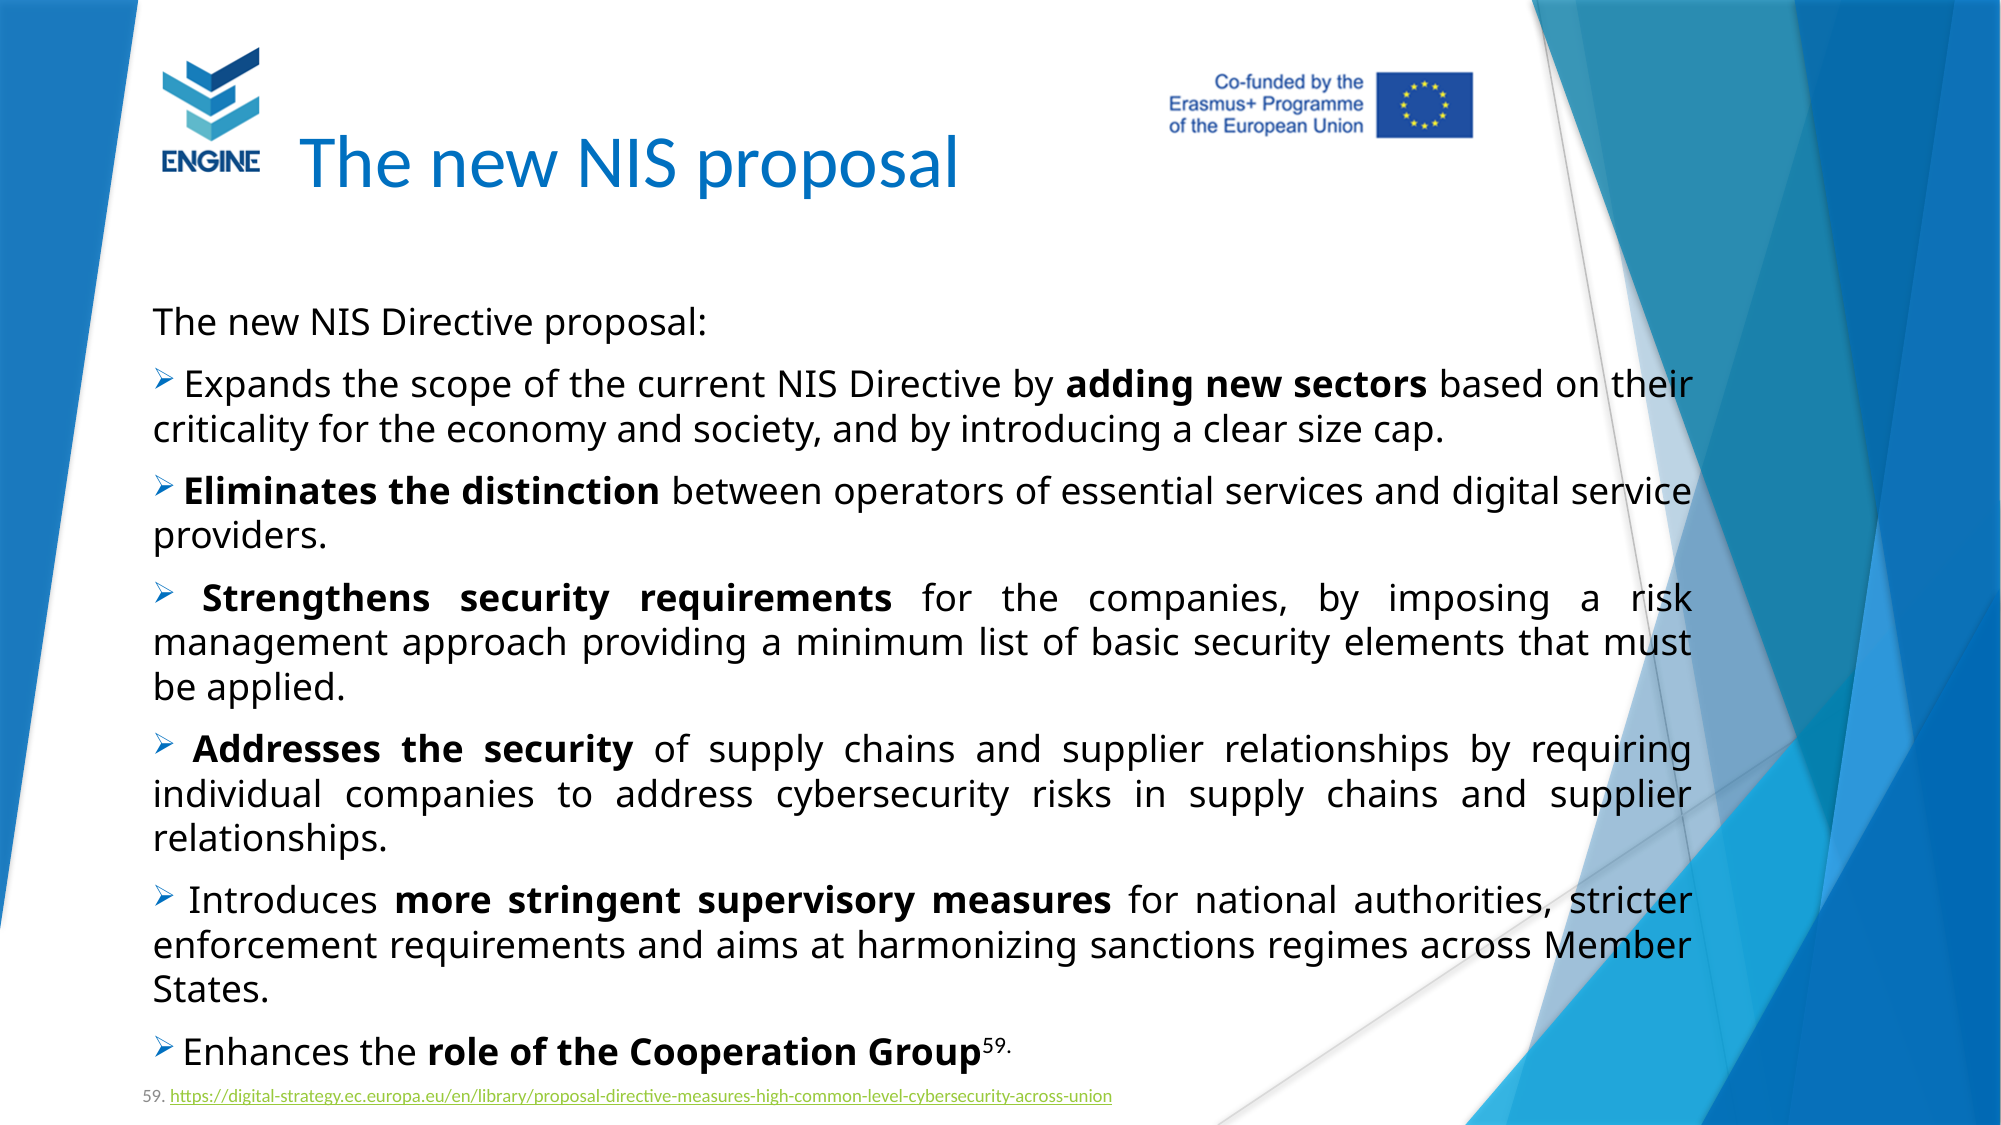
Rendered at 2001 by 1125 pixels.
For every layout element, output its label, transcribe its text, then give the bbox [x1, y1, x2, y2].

footer 59. https://digital-strategy.ec.europa.eu/en/library/proposal-directive-measures-high-common-level-cybersecurity-across-union [127, 1065, 1265, 1125]
text_box The new NIS proposal [284, 96, 1024, 211]
picture [1046, 55, 1488, 155]
picture [160, 45, 261, 174]
text_box The new NIS Directive proposal: Expands the scope of the current NIS Directive by adding new sectors based on their criticality for the economy and society, and by introducing a clear size cap. Eliminates the distinction between operators of essential services and digital service providers. Strengthens security requirements for the companies, by imposing a risk management approach providing a minimum list of basic security elements that must be applied. Addresses the security of supply chains and supplier relationships by requiring individual companies to address cybersecurity risks in supply chains and supplier relationships. Introduces more stringent supervisory measures for national authorities, stricter enforcement requirements and aims at harmonizing sanctions regimes across Member States. Enhances the role of the Cooperation Group59. [137, 290, 1709, 1087]
